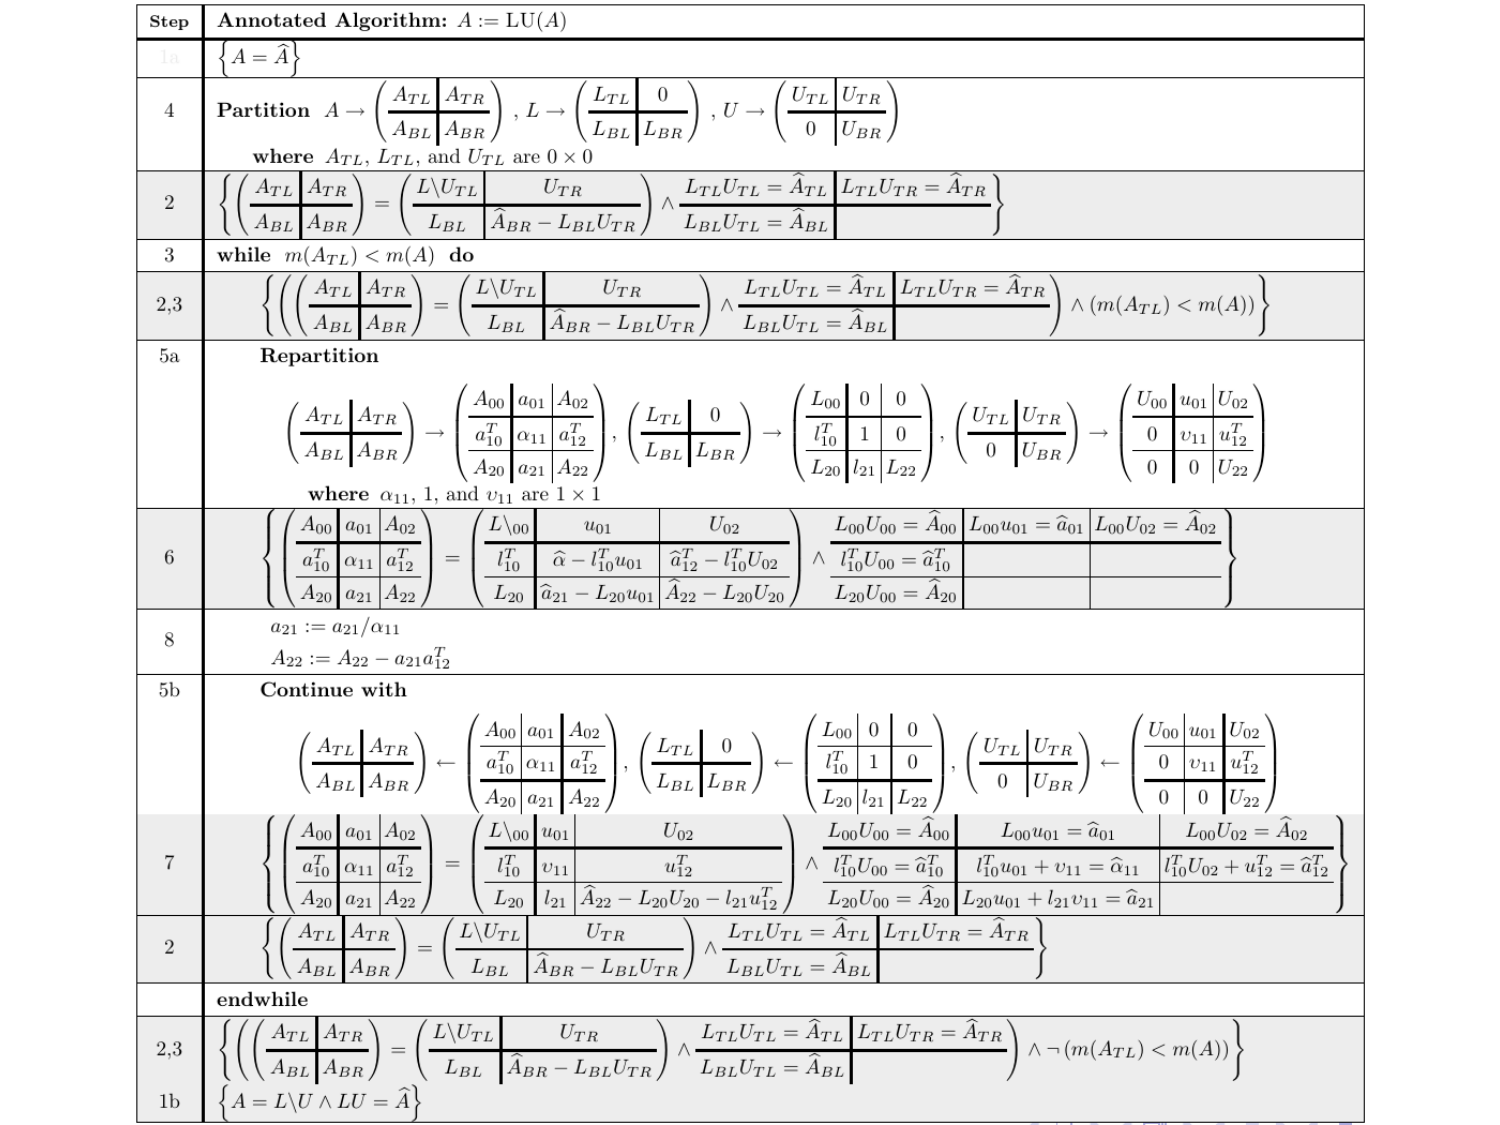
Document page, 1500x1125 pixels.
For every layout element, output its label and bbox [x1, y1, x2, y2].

picture [131, 0, 1367, 1125]
